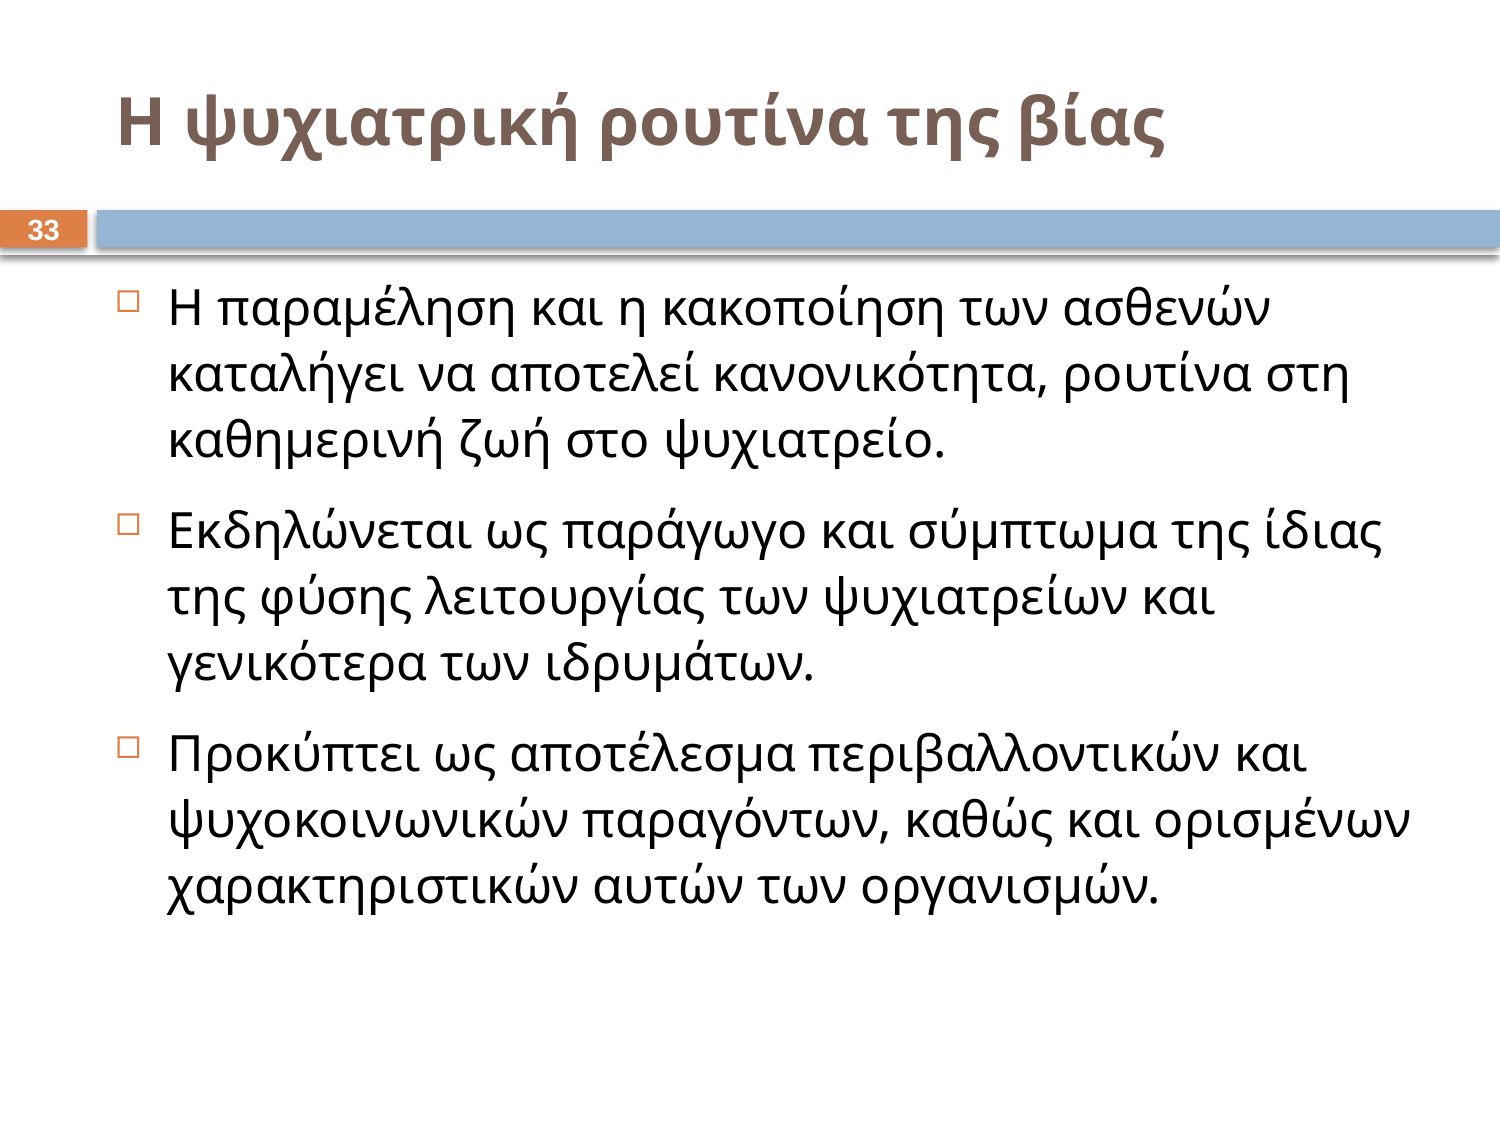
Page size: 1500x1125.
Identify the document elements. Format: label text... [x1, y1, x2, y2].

slide_number 32 [0, 208, 88, 249]
title Η ψυχιατρική ρουτίνα της βίας [100, 37, 1438, 200]
list Η παραμέληση και η κακοποίηση των ασθενών καταλήγει να αποτελεί κανονικότητα, ρουτίνα στη καθημερινή ζωή στο ψυχιατρείο. Εκδηλώνεται ως παράγωγο και σύμπτωμα της ίδιας της φύσης λειτουργίας των ψυχιατρείων και γενικότερα των ιδρυμάτων. Προκύπτει ως αποτέλεσμα περιβαλλοντικών και ψυχοκοινωνικών παραγόντων, καθώς και ορισμένων χαρακτηριστικών αυτών των οργανισμών. [100, 262, 1438, 1000]
